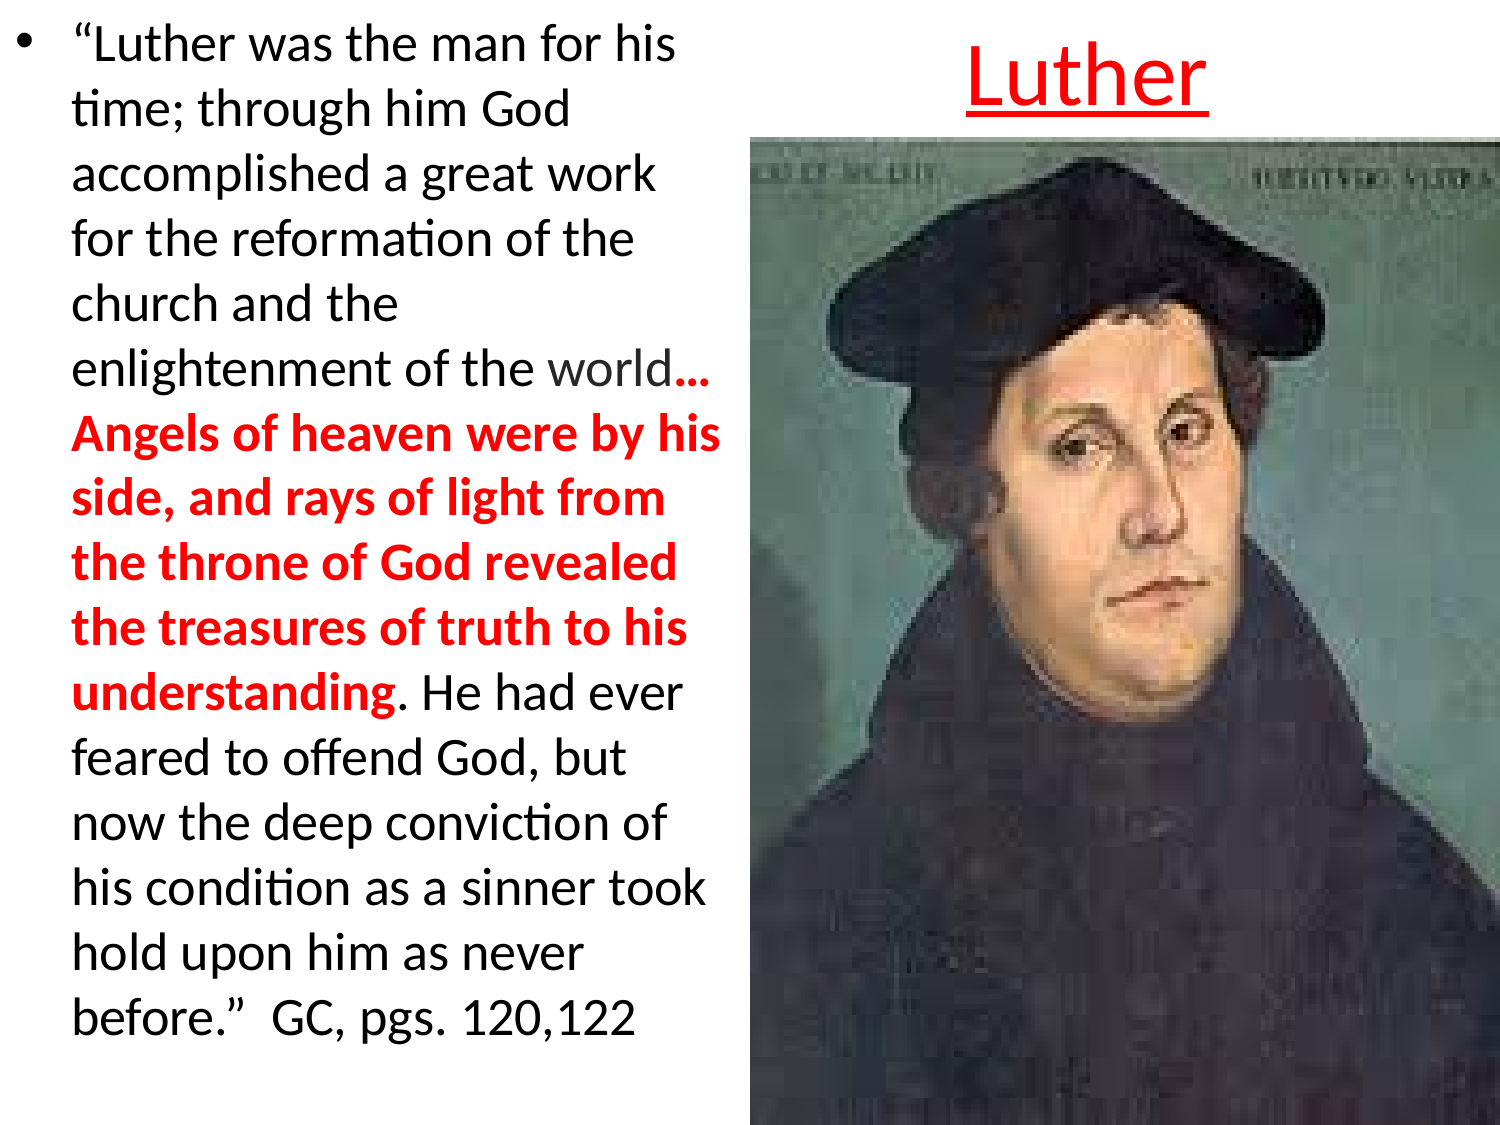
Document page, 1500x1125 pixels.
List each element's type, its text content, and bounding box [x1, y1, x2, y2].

list “Luther was the man for his time; through him God accomplished a great work for the reformation of the church and the enlightenment of the world…Angels of heaven were by his side, and rays of light from the throne of God revealed the treasures of truth to his understanding. He had ever feared to offend God, but now the deep conviction of his condition as a sinner took hold upon him as never before.” GC, pgs. 120,122 [0, 0, 738, 1125]
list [749, 137, 1500, 1125]
title Luther [750, 0, 1425, 135]
